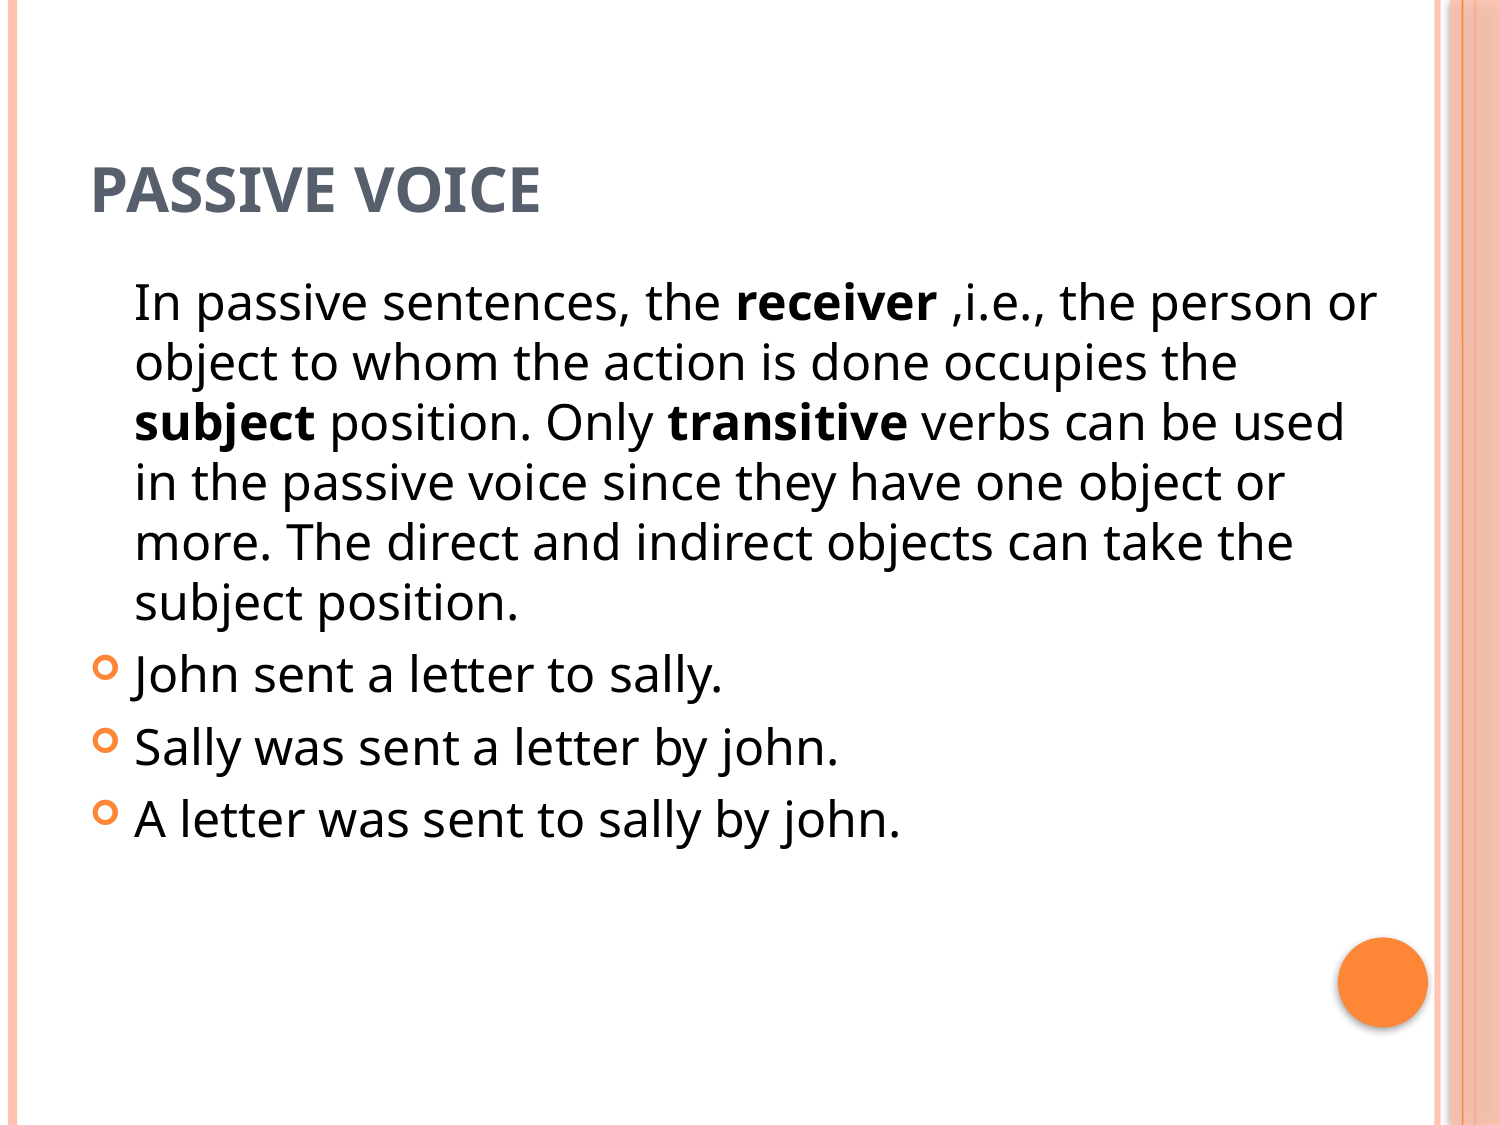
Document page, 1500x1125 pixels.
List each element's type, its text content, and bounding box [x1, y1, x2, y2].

list In passive sentences, the receiver ,i.e., the person or object to whom the action is done occupies the subject position. Only transitive verbs can be used in the passive voice since they have one object or more. The direct and indirect objects can take the subject position. John sent a letter to sally. Sally was sent a letter by john. A letter was sent to sally by john. [75, 262, 1395, 1062]
title Passive Voice [75, 45, 1300, 233]
